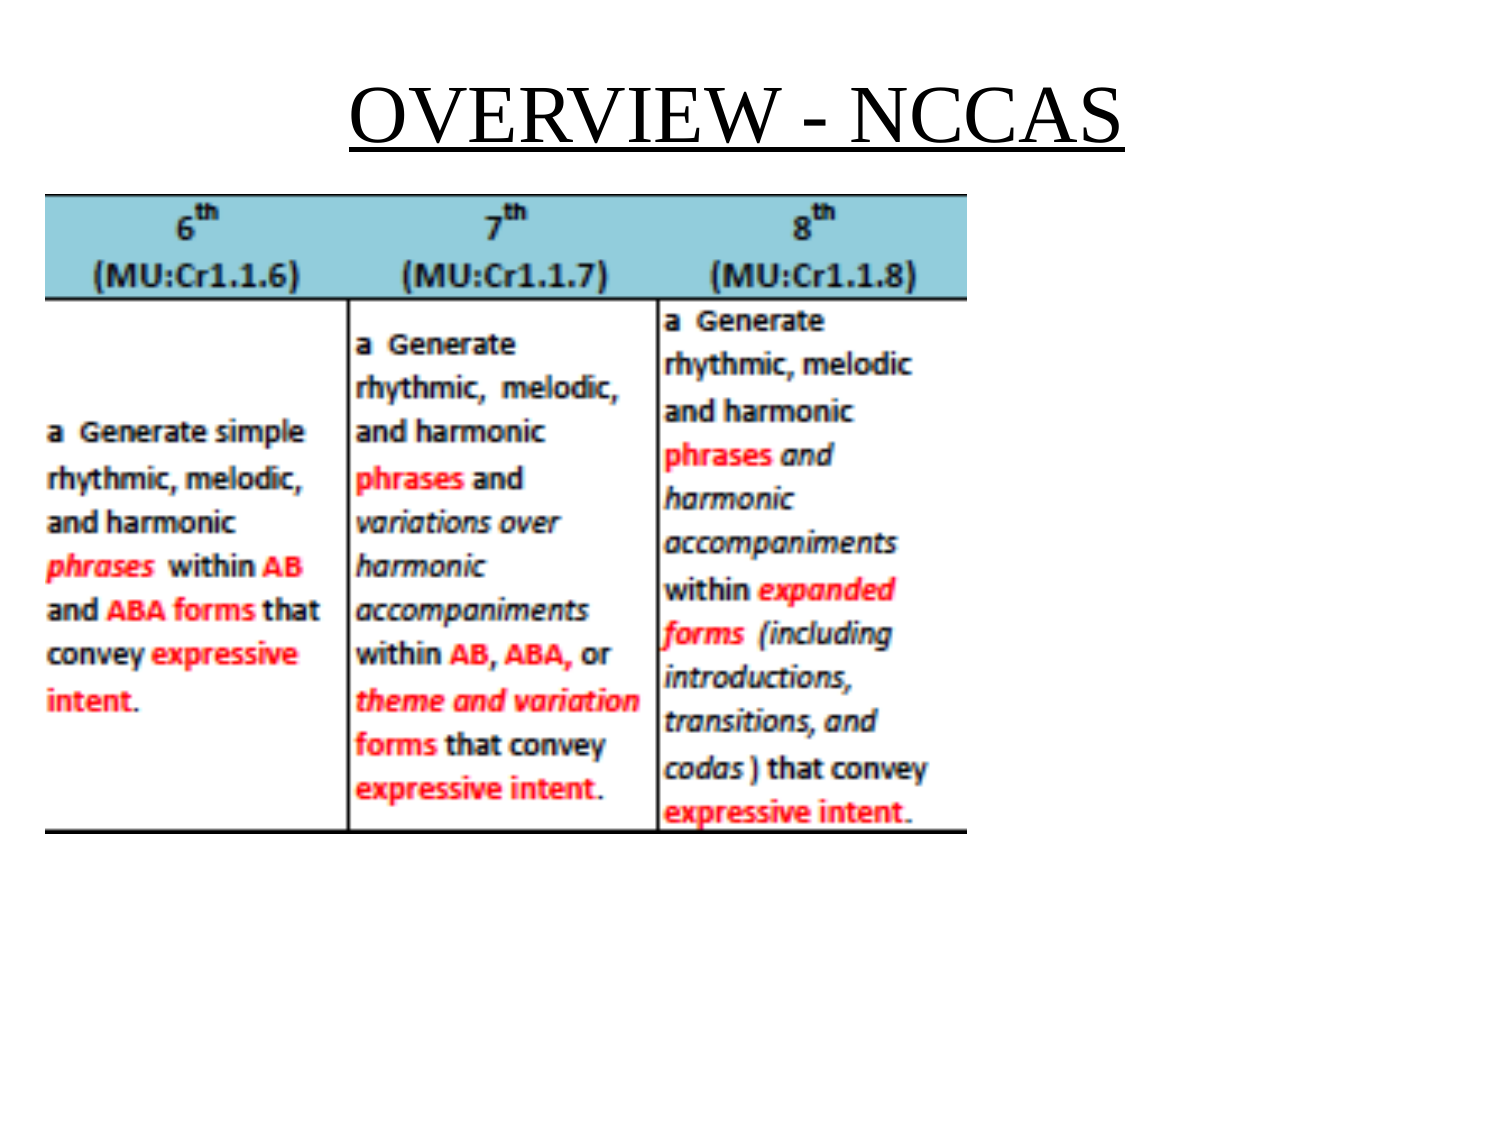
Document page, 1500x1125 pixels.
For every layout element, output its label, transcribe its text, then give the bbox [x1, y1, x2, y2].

title OVERVIEW - NCCAS [45, 49, 1429, 170]
picture [45, 193, 967, 835]
